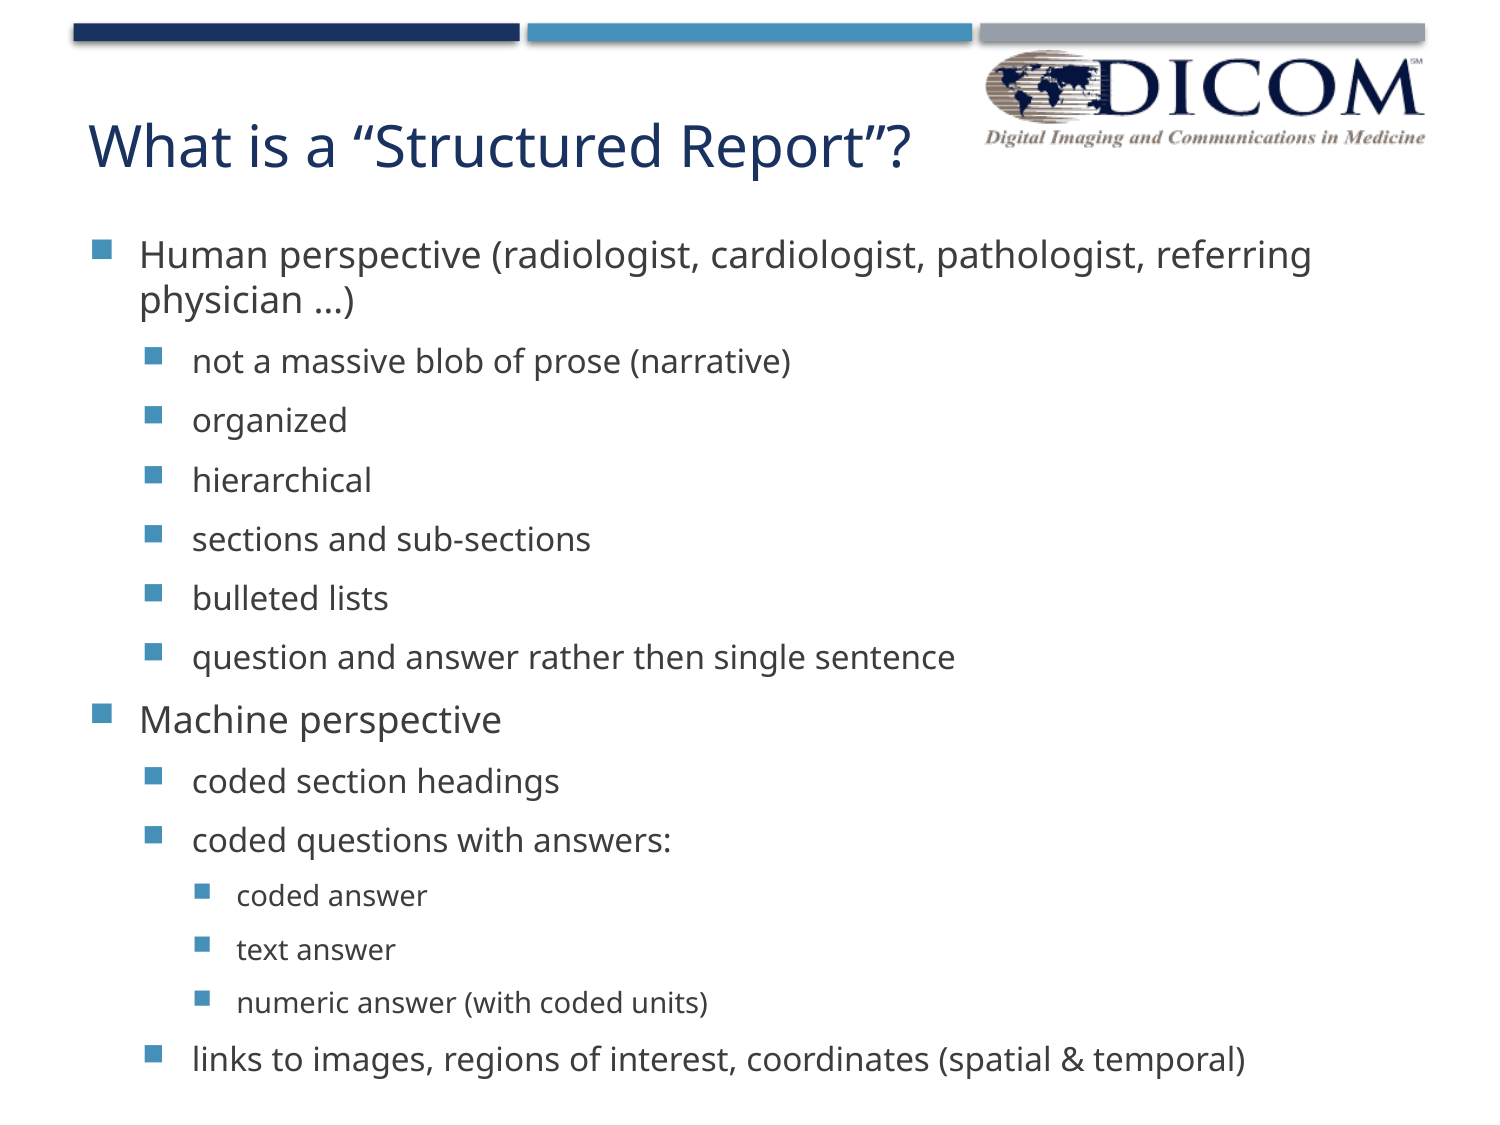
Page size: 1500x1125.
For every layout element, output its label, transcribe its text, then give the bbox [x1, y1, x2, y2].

picture [984, 50, 1426, 149]
title What is a “Structured Report”? [73, 50, 973, 187]
list Human perspective (radiologist, cardiologist, pathologist, referring physician …) not a massive blob of prose (narrative) organized hierarchical sections and sub-sections bulleted lists question and answer rather then single sentence Machine perspective coded section headings coded questions with answers: coded answer text answer numeric answer (with coded units) links to images, regions of interest, coordinates (spatial & temporal) [73, 223, 1426, 1074]
